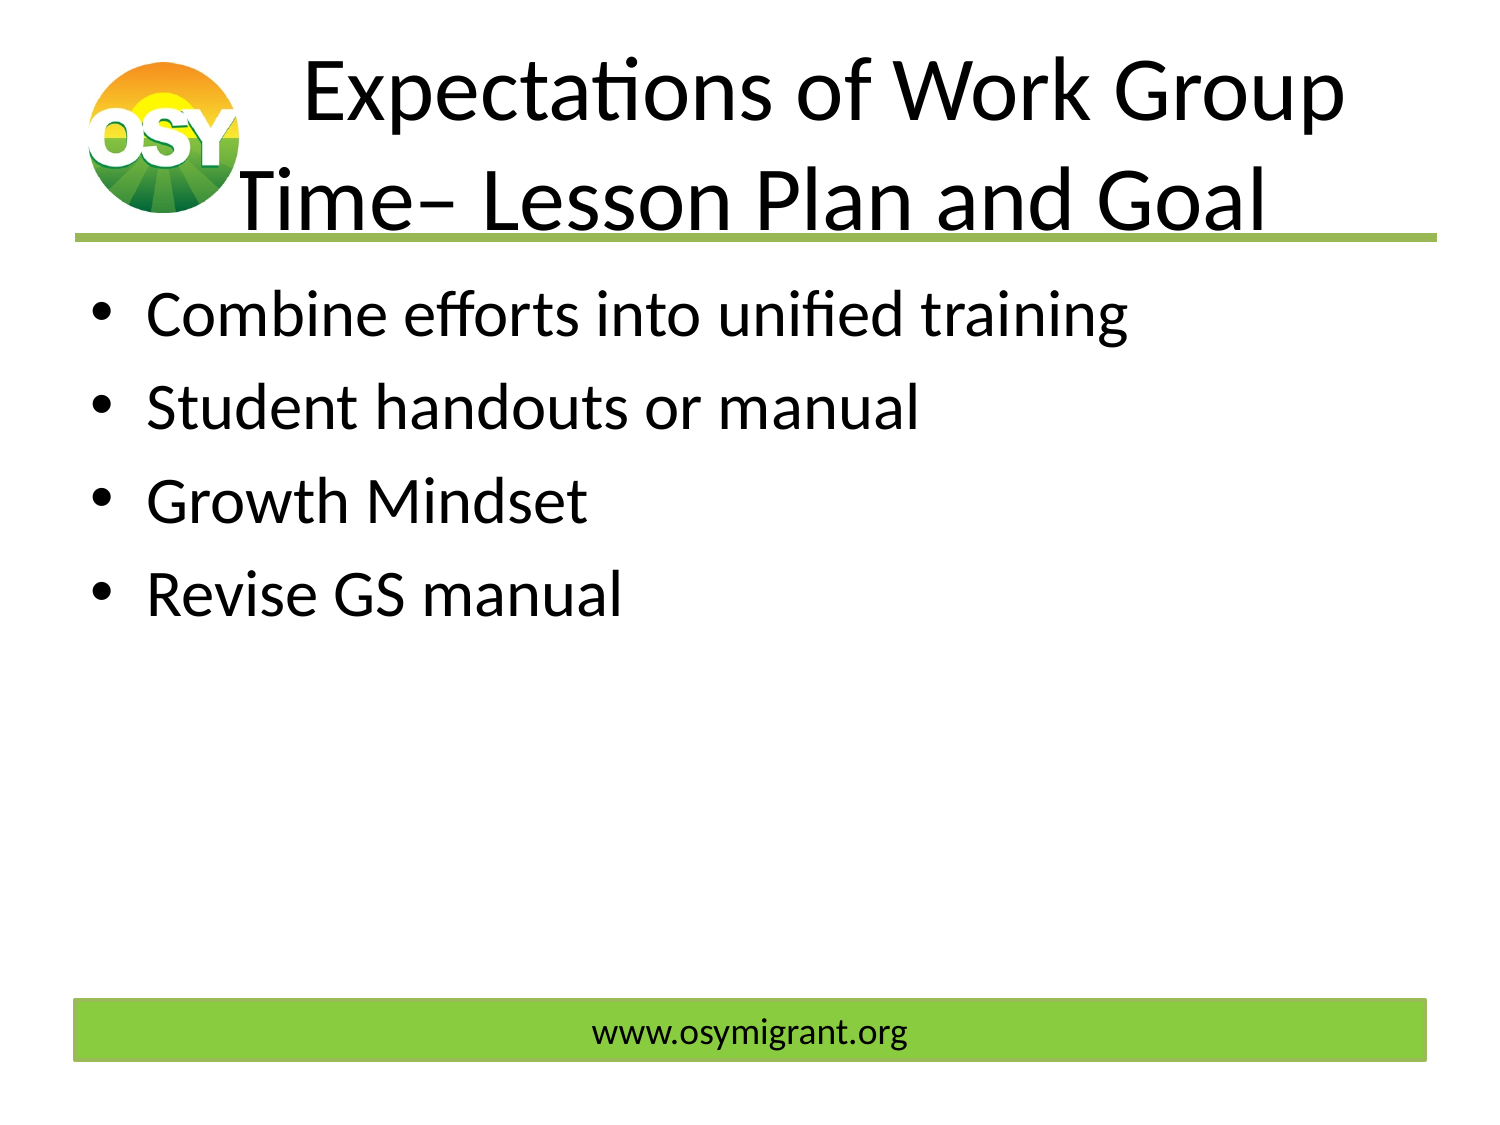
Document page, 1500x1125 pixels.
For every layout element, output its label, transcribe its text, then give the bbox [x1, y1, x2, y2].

list Combine efforts into unified training Student handouts or manual Growth Mindset Revise GS manual [75, 262, 1425, 998]
picture [87, 62, 240, 213]
text_box www.osymigrant.org [73, 998, 1427, 1062]
title Expectations of Work Group Time– Lesson Plan and Goal [75, 45, 1425, 233]
